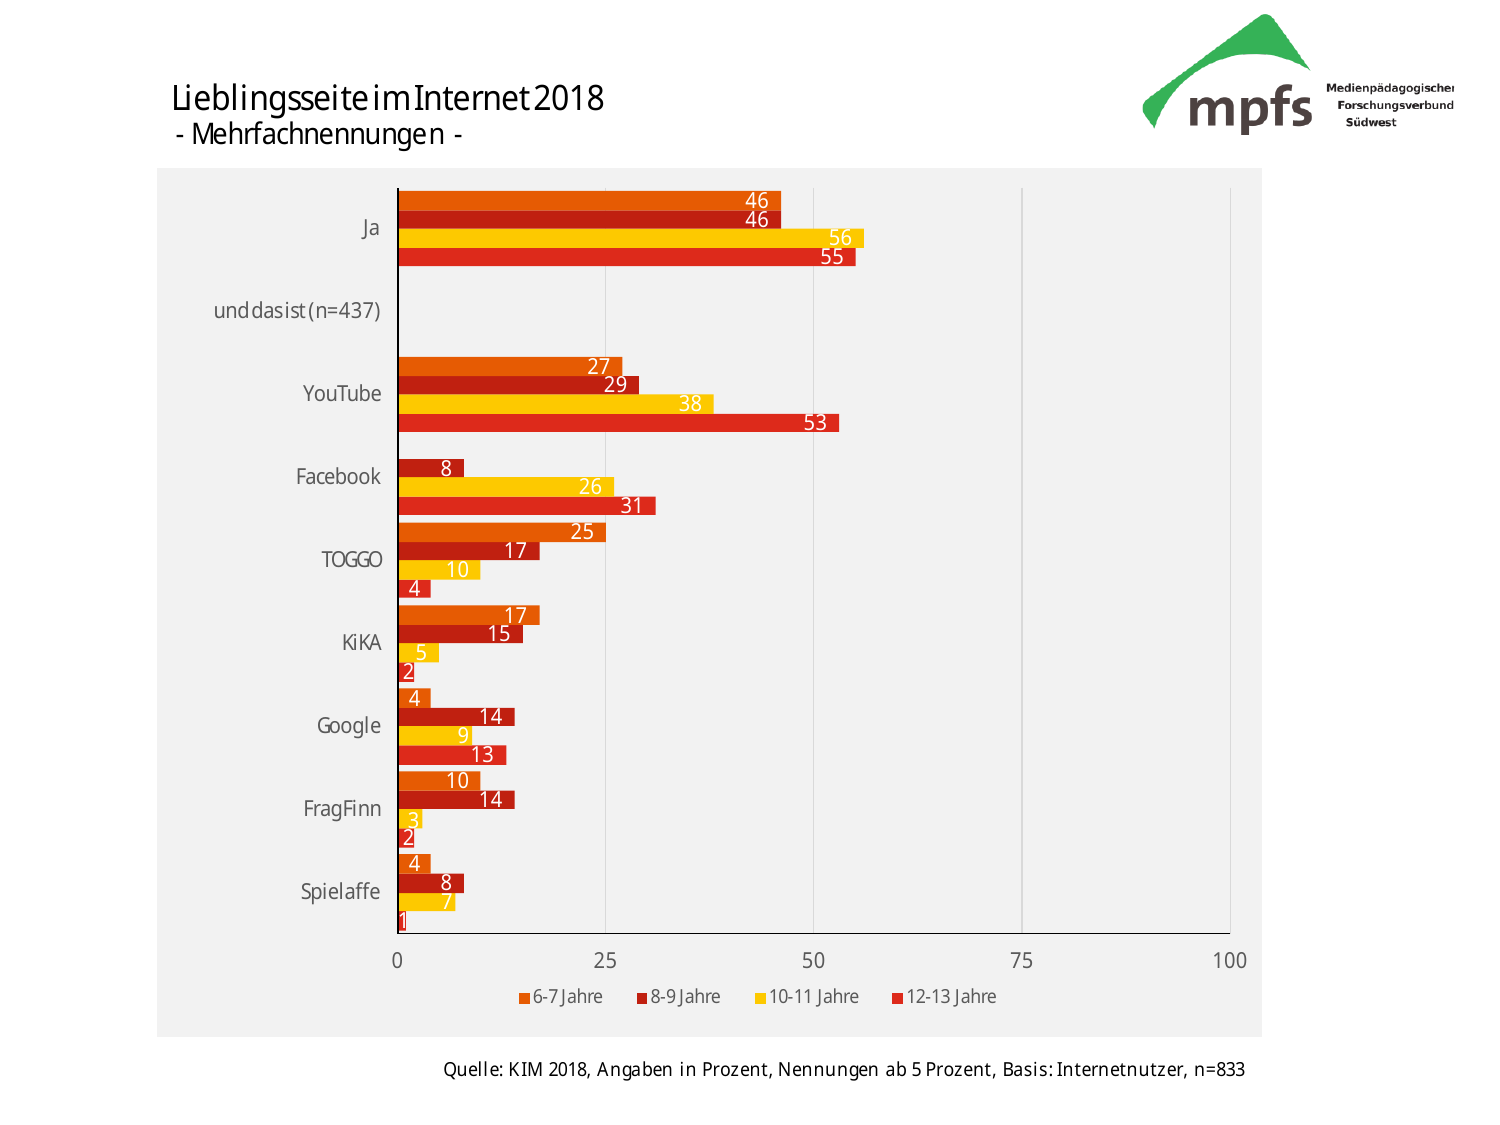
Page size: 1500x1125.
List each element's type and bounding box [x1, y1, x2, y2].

picture [151, 66, 1383, 1125]
